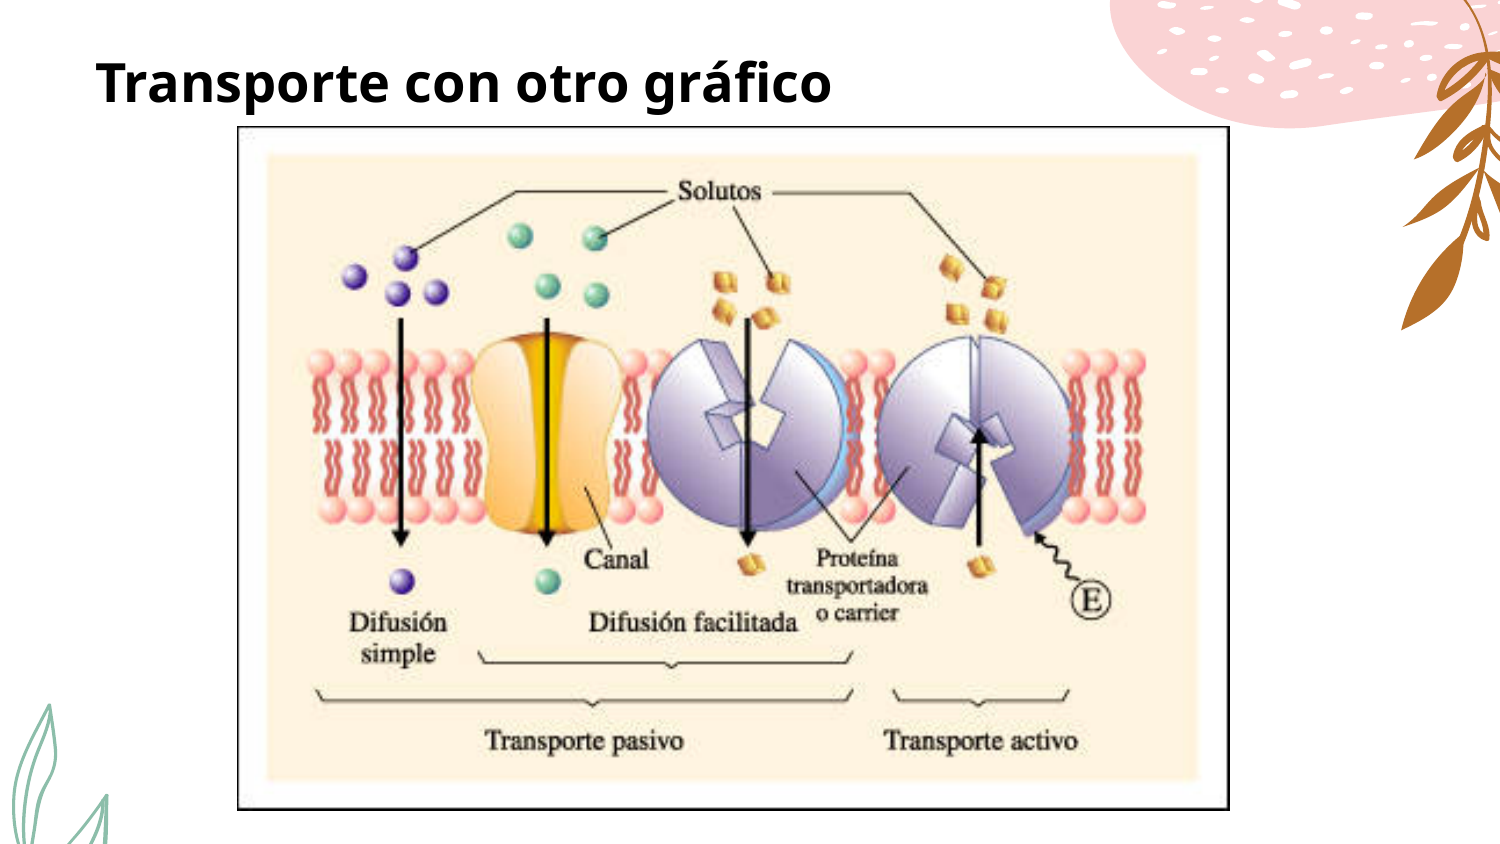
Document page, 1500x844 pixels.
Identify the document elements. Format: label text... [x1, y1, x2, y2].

title Transporte con otro gráfico [80, 33, 1346, 127]
picture [237, 126, 1230, 811]
